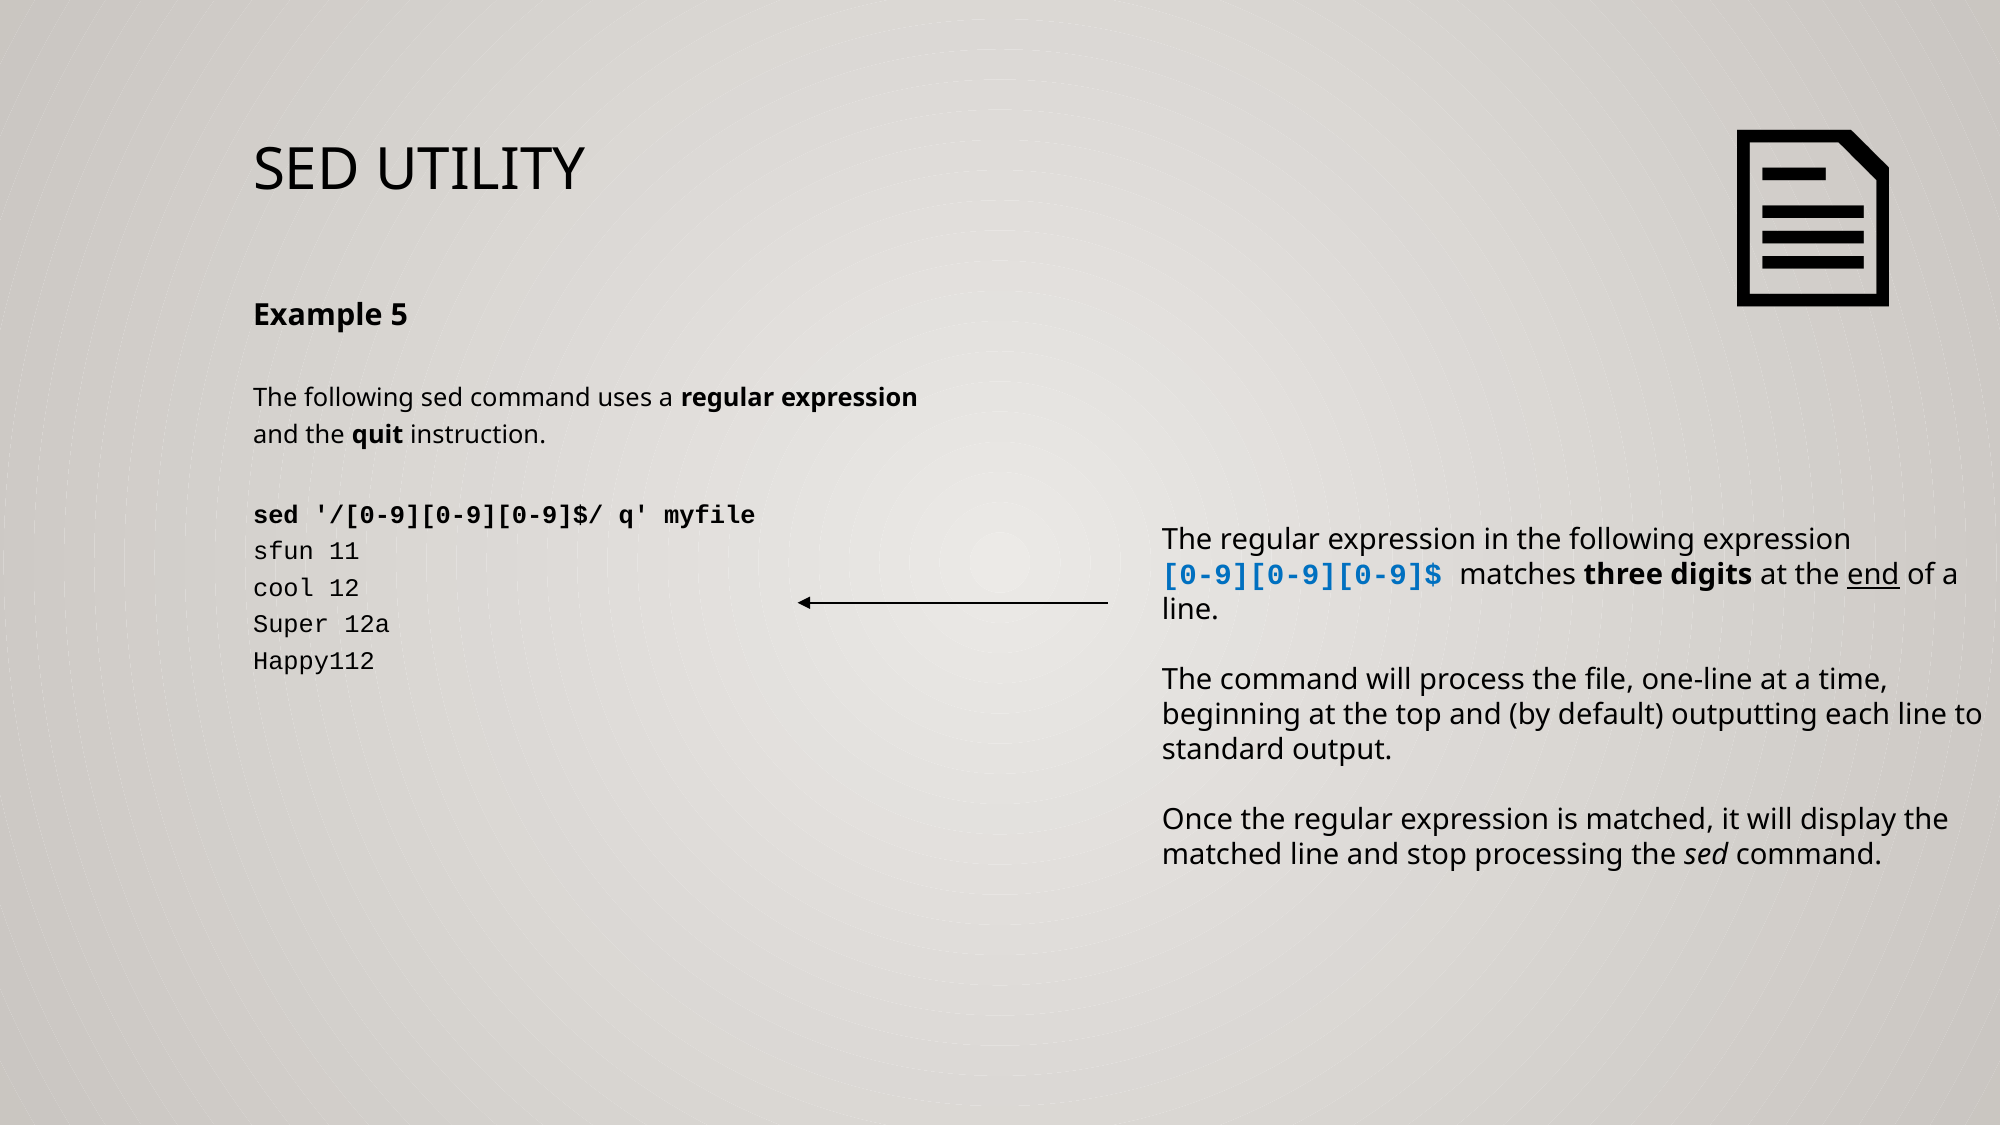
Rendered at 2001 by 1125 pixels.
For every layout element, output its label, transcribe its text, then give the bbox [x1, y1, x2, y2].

title Sed utility [238, 131, 1737, 305]
list Example 5 The following sed command uses a regular expression and the quit instruction. sed '/[0-9][0-9][0-9]$/ q' myfile sfun 11 cool 12 Super 12a Happy112 [238, 279, 1175, 1061]
text_box The regular expression in the following expression [0-9][0-9][0-9]$ matches three digits at the end of a line. The command will process the file, one-line at a time, beginning at the top and (by default) outputting each line to standard output. Once the regular expression is matched, it will display the matched line and stop processing the sed command. [1147, 513, 2000, 878]
picture [1737, 117, 1890, 319]
